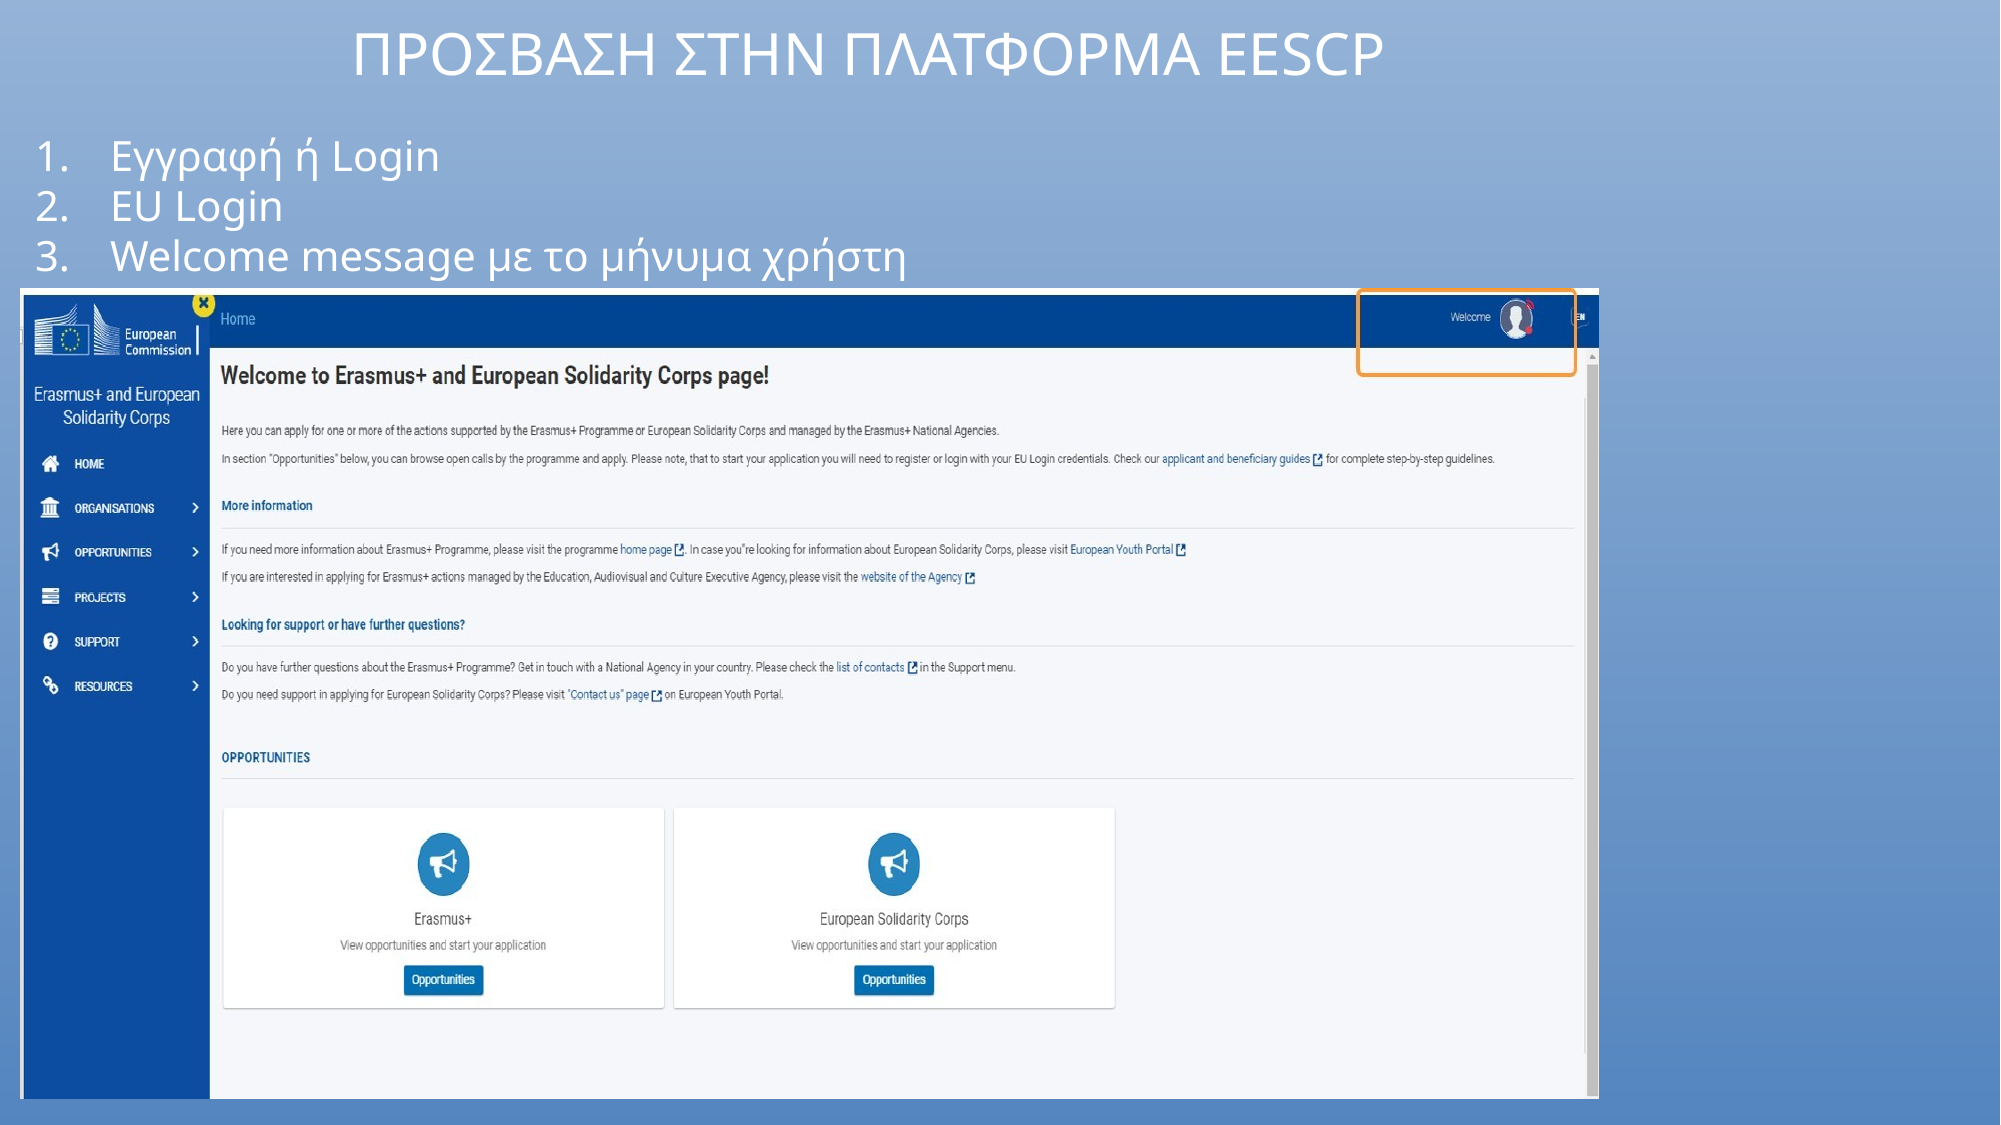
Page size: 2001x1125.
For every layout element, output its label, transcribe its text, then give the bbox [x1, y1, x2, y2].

text_box ΠΡΟΣΒΑΣΗ ΣΤΗΝ ΠΛΑΤΦΟΡΜΑ EESCP [0, 9, 1753, 95]
text_box Εγγραφή ή Login EU Login Welcome message με το μήνυμα χρήστη [20, 122, 1599, 288]
picture [20, 288, 1599, 1099]
